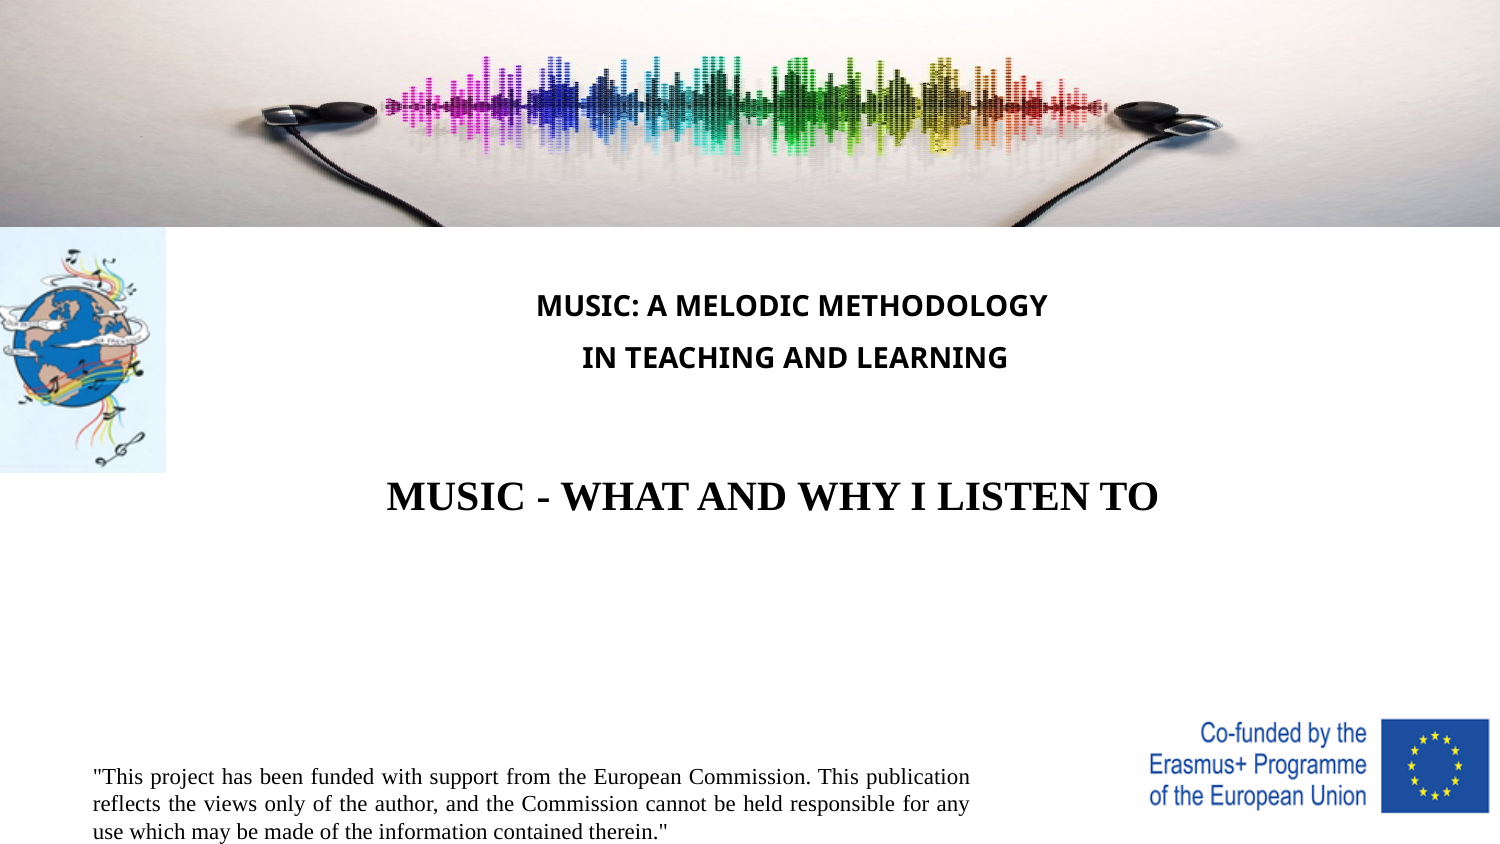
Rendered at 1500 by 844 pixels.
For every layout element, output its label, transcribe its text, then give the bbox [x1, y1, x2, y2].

text_box MUSIC: A MELODIC METHODOLOGY IN TEACHING AND LEARNING [348, 262, 1244, 383]
text_box "This project has been funded with support from the European Commission. This publication reflects the views only of the author, and the Commission cannot be held responsible for any use which may be made of the information contained therein." [78, 754, 987, 843]
picture [0, 0, 1500, 473]
text_box MUSIC - WHAT AND WHY I LISTEN TO [135, 460, 1411, 559]
picture [1013, 696, 1500, 836]
